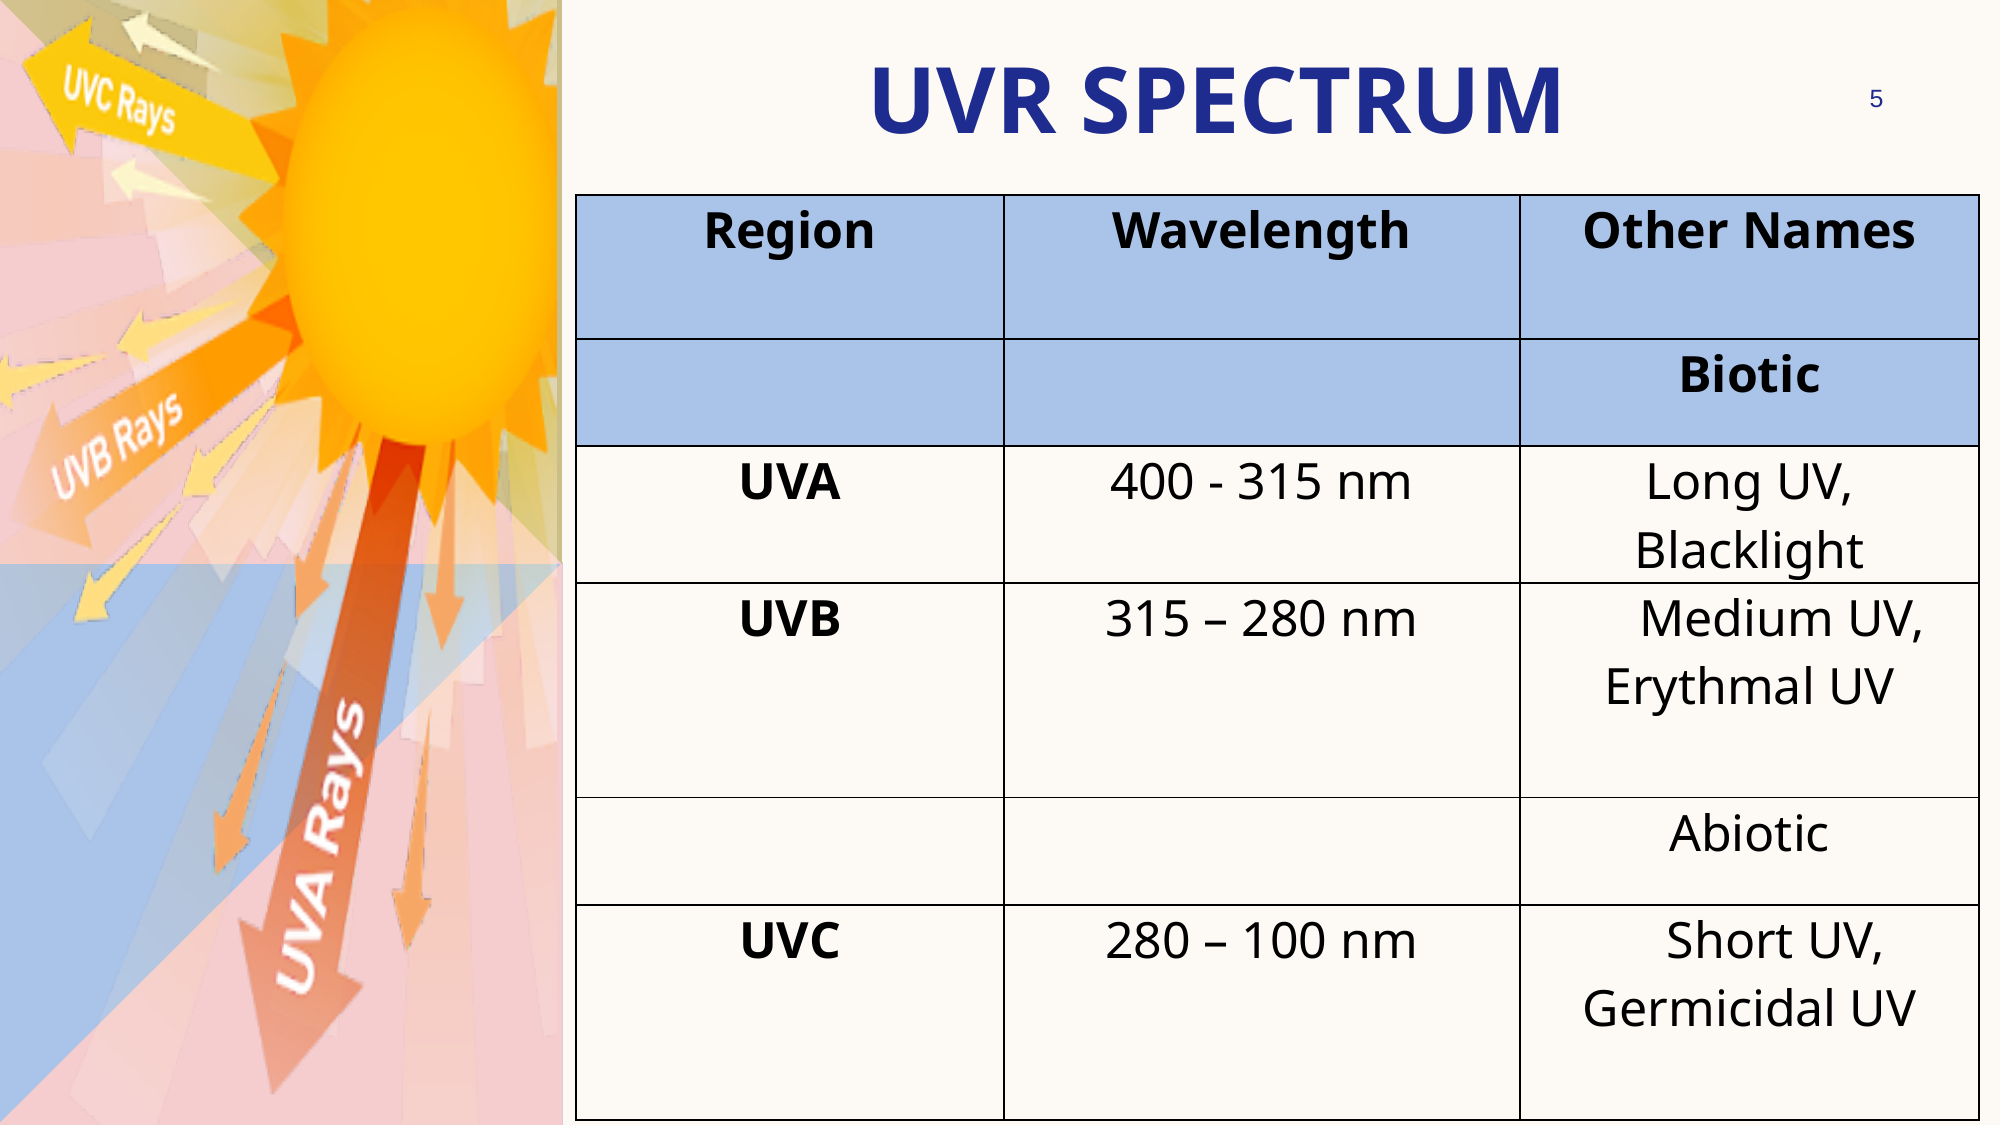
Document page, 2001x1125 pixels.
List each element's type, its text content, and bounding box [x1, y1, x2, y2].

table_cell Biotic [1521, 340, 1978, 445]
table_header Other Names [1521, 196, 1978, 338]
table_cell Medium UV, Erythmal UV [1521, 584, 1978, 797]
table_cell 280 – 100 nm [1005, 906, 1519, 1119]
table_cell [577, 340, 1003, 445]
table_cell UVA [577, 447, 1003, 582]
table_cell 400 - 315 nm [1005, 447, 1519, 582]
table_header Wavelength [1005, 196, 1519, 338]
table_cell [1005, 798, 1519, 904]
table_cell [1005, 340, 1519, 445]
table_cell UVC [577, 906, 1003, 1119]
table_cell [577, 798, 1003, 904]
title UVR spectrum [557, 34, 2000, 161]
table_cell 315 – 280 nm [1005, 584, 1519, 797]
table_header Region [577, 196, 1003, 338]
picture [0, 0, 557, 1125]
table_cell Long UV, Blacklight [1521, 447, 1978, 582]
table_cell UVB [577, 584, 1003, 797]
table_cell Short UV, Germicidal UV [1521, 906, 1978, 1119]
slide_number 5 [1795, 75, 1958, 120]
table_cell Abiotic [1521, 798, 1978, 904]
